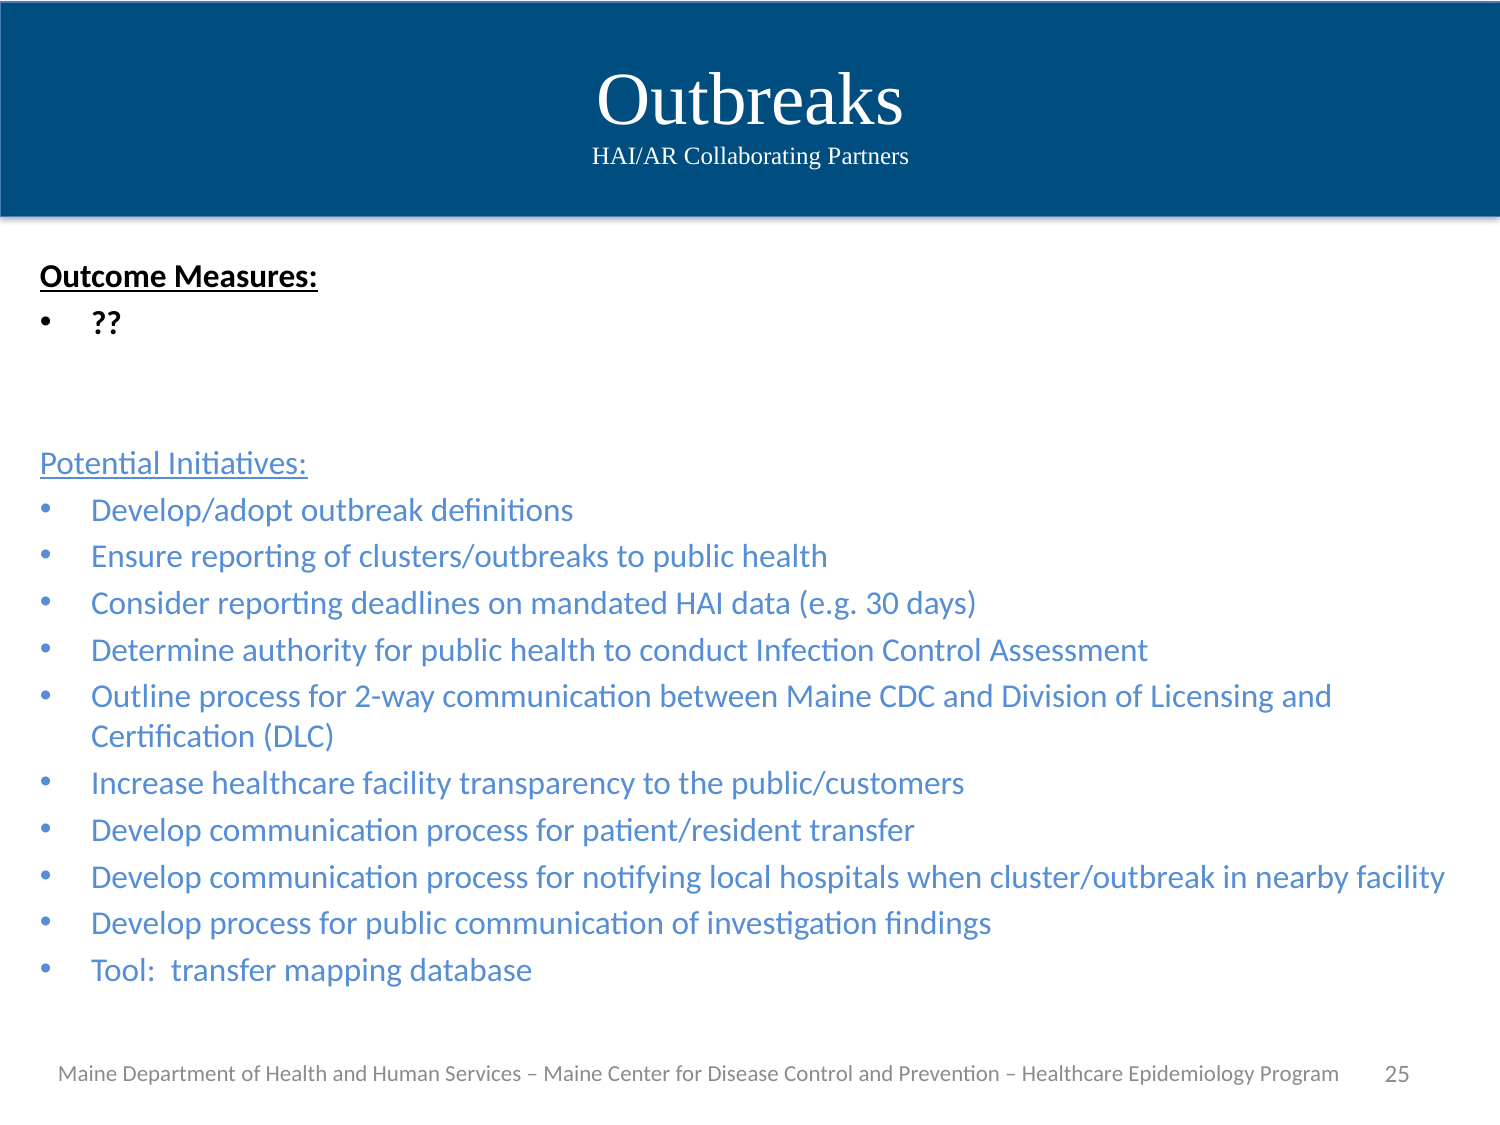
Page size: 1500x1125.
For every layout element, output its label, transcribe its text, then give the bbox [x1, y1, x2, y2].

text_box Maine Department of Health and Human Services – Maine Center for Disease Control and Prevention – Healthcare Epidemiology Program [24, 1042, 1375, 1103]
text_box Outbreaks HAI/AR Collaborating Partners [0, 1, 1500, 217]
slide_number 25 [1375, 1042, 1425, 1103]
list Outcome Measures: ?? Potential Initiatives: Develop/adopt outbreak definitions Ensure reporting of clusters/outbreaks to public health Consider reporting deadlines on mandated HAI data (e.g. 30 days) Determine authority for public health to conduct Infection Control Assessment Outline process for 2-way communication between Maine CDC and Division of Licensing and Certification (DLC) Increase healthcare facility transparency to the public/customers Develop communication process for patient/resident transfer Develop communication process for notifying local hospitals when cluster/outbreak in nearby facility Develop process for public communication of investigation findings Tool: transfer mapping database [24, 246, 1463, 1035]
